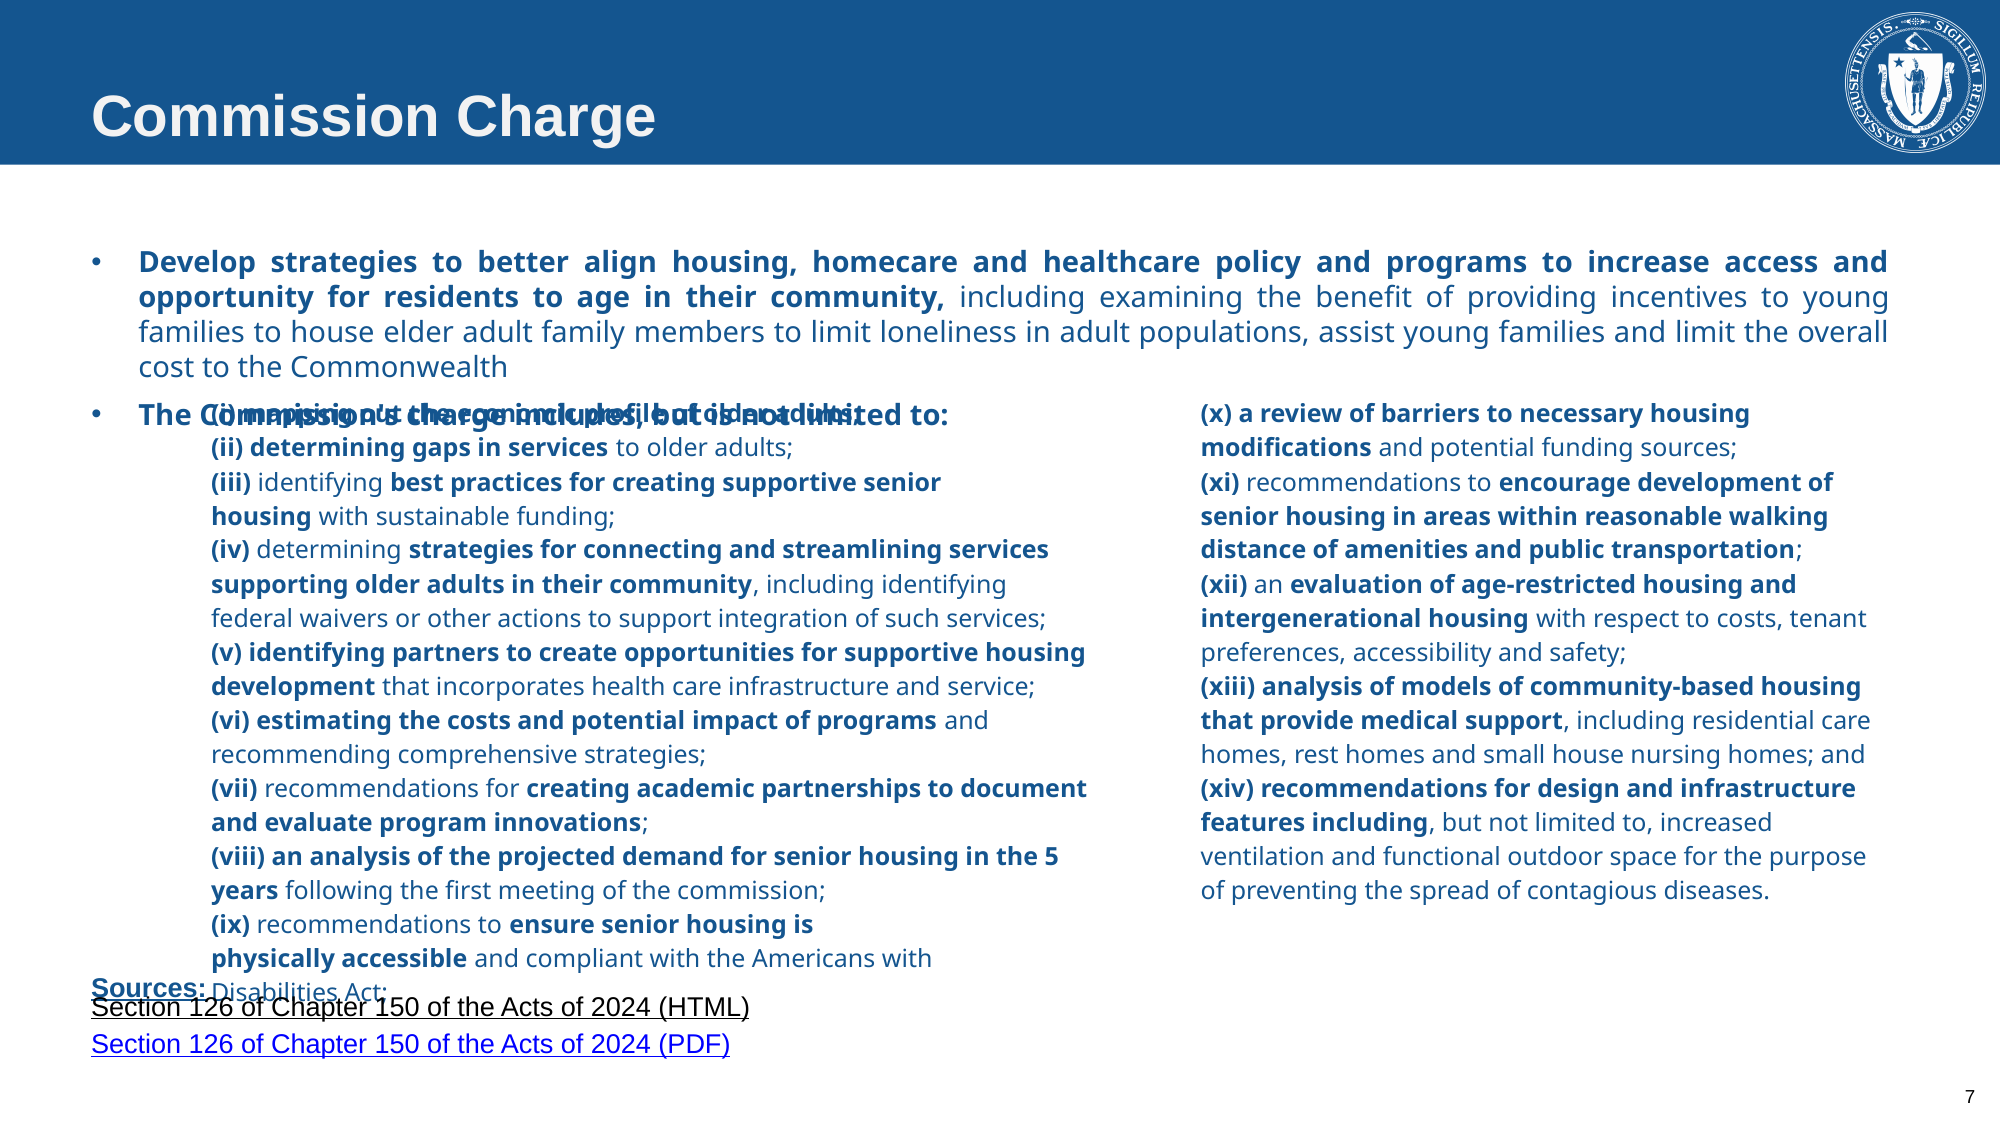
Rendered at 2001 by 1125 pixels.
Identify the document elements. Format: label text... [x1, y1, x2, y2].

text_box Develop strategies to better align housing, homecare and healthcare policy and programs to increase access and opportunity for residents to age in their community, including examining the benefit of providing incentives to young families to house elder adult family members to limit loneliness in adult populations, assist young families and limit the overall cost to the Commonwealth The Commission's charge includes, but is not limited to: [91, 243, 1891, 1056]
picture [1845, 12, 1986, 153]
text_box Sources:​ Section 126 of Chapter 150 of the Acts of 2024 (HTML)​ Section 126 of Chapter 150 of the Acts of 2024 (PDF) [91, 954, 1413, 1060]
text_box Commission Charge [91, 28, 1831, 149]
